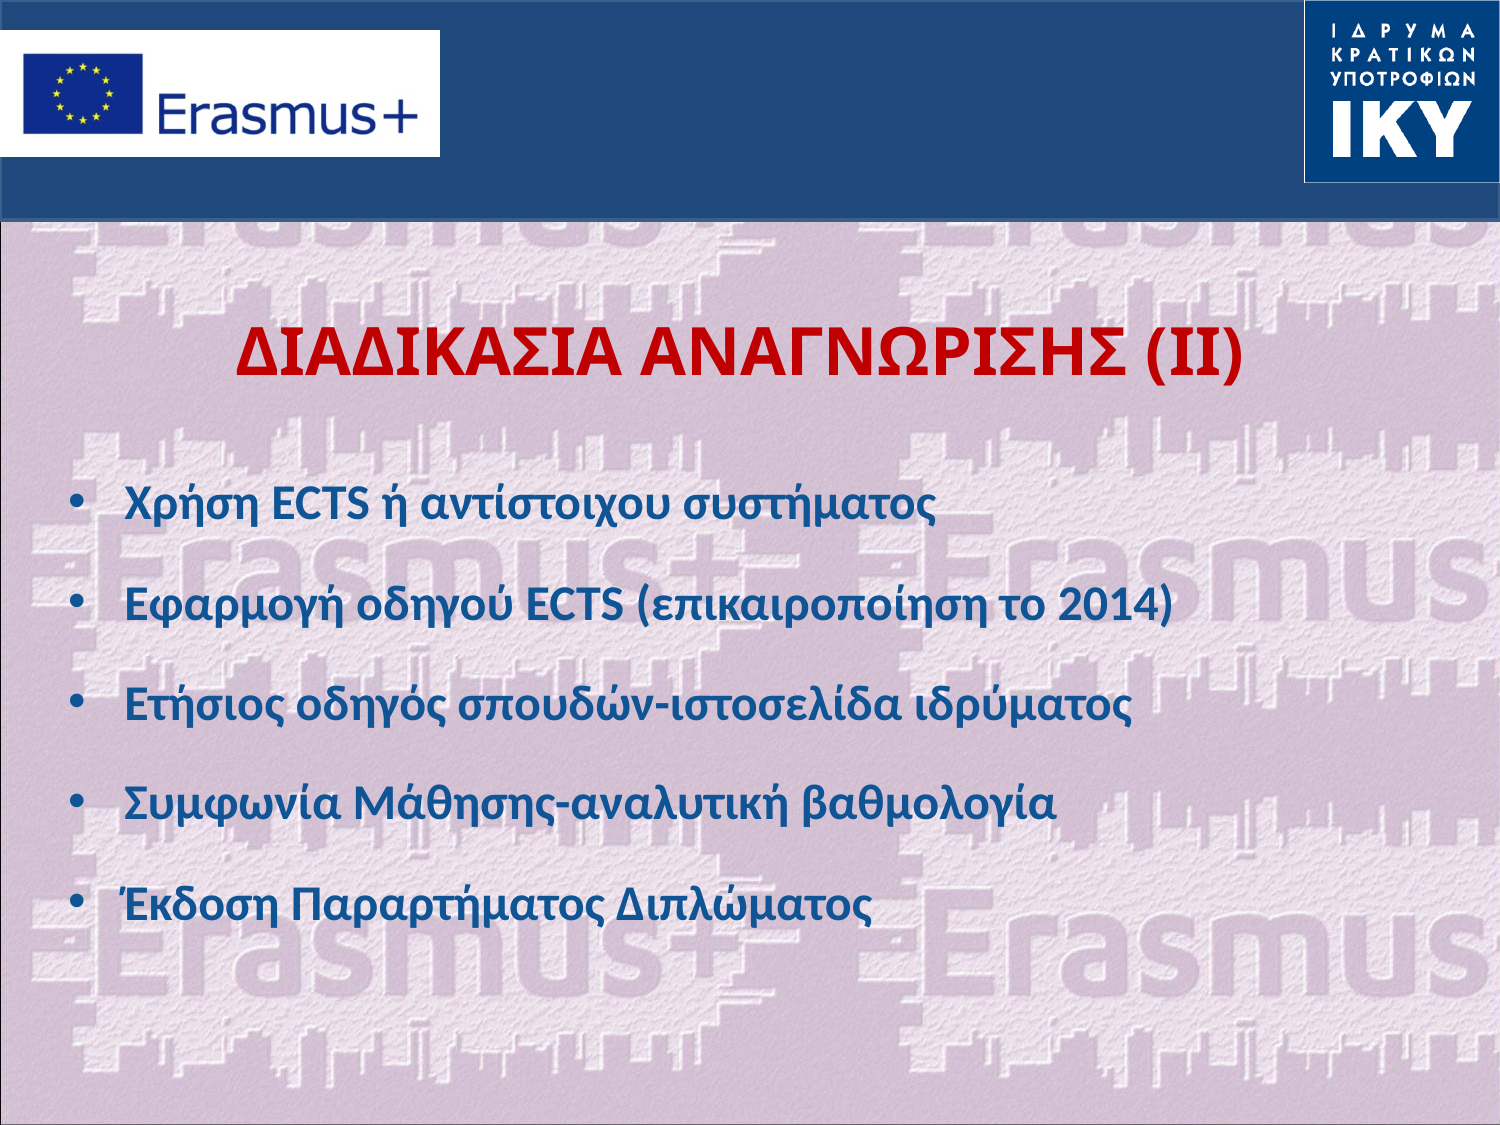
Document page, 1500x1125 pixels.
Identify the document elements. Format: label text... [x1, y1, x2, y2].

title ΔΙΑΔΙΚΑΣΙΑ ΑΝΑΓΝΩΡΙΣΗΣ (II) [64, 255, 1416, 444]
picture [0, 222, 1500, 1125]
picture [1304, 0, 1500, 183]
picture [0, 30, 440, 157]
list Χρήση ECTS ή αντίστοιχου συστήματος Εφαρμογή οδηγού ECTS (επικαιροποίηση το 2014) Ετήσιος οδηγός σπουδών-ιστοσελίδα ιδρύματος Συμφωνία Μάθησης-αναλυτική βαθμολογία Έκδοση Παραρτήματος Διπλώματος [52, 432, 1404, 859]
